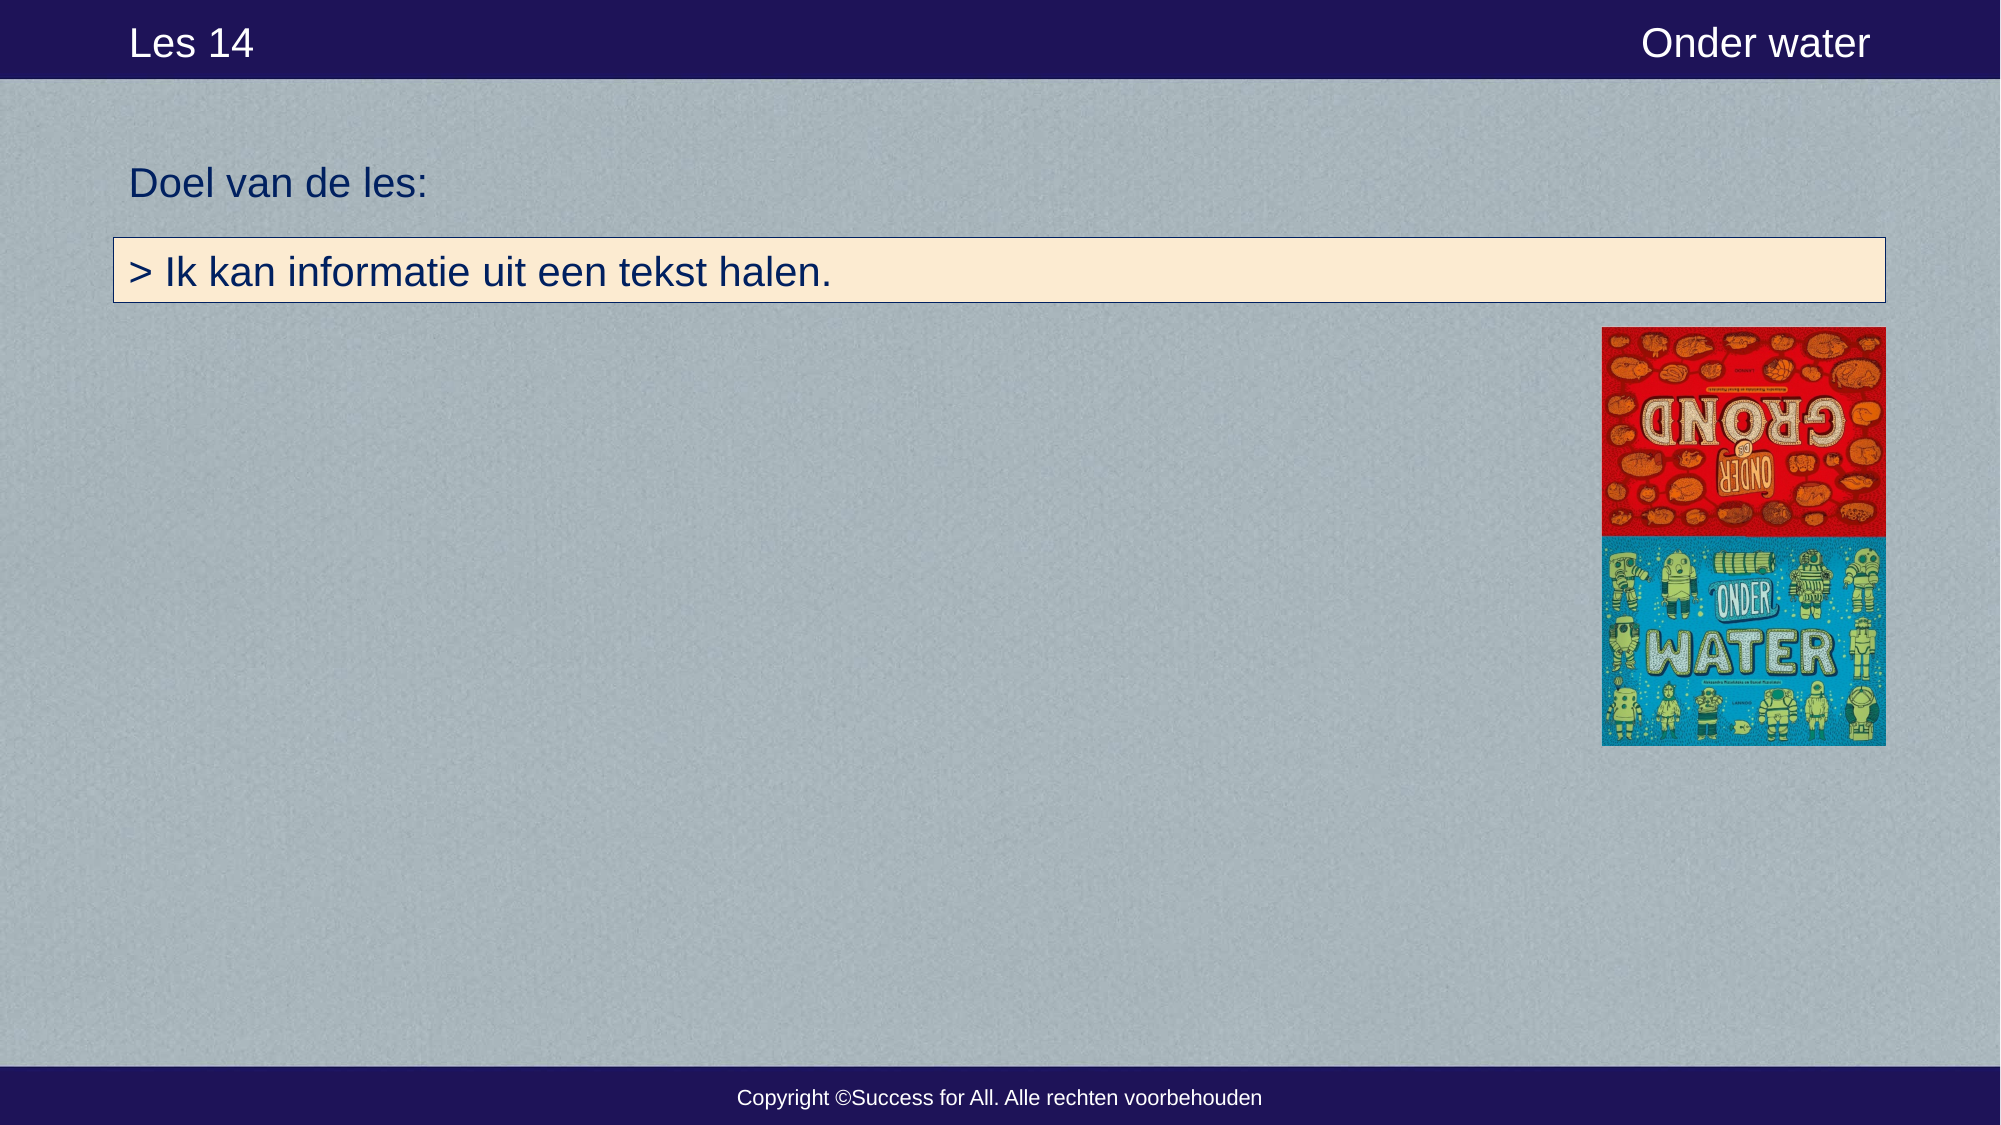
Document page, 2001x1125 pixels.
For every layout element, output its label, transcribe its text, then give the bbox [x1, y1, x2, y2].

text_box Copyright ©Success for All. Alle rechten voorbehouden [0, 1076, 2000, 1125]
text_box Les 14 [114, 8, 354, 73]
text_box > Ik kan informatie uit een tekst halen. [113, 237, 1886, 303]
picture [0, 0, 2001, 1125]
text_box Doel van de les: [113, 148, 1635, 214]
text_box Onder water [999, 8, 1886, 73]
